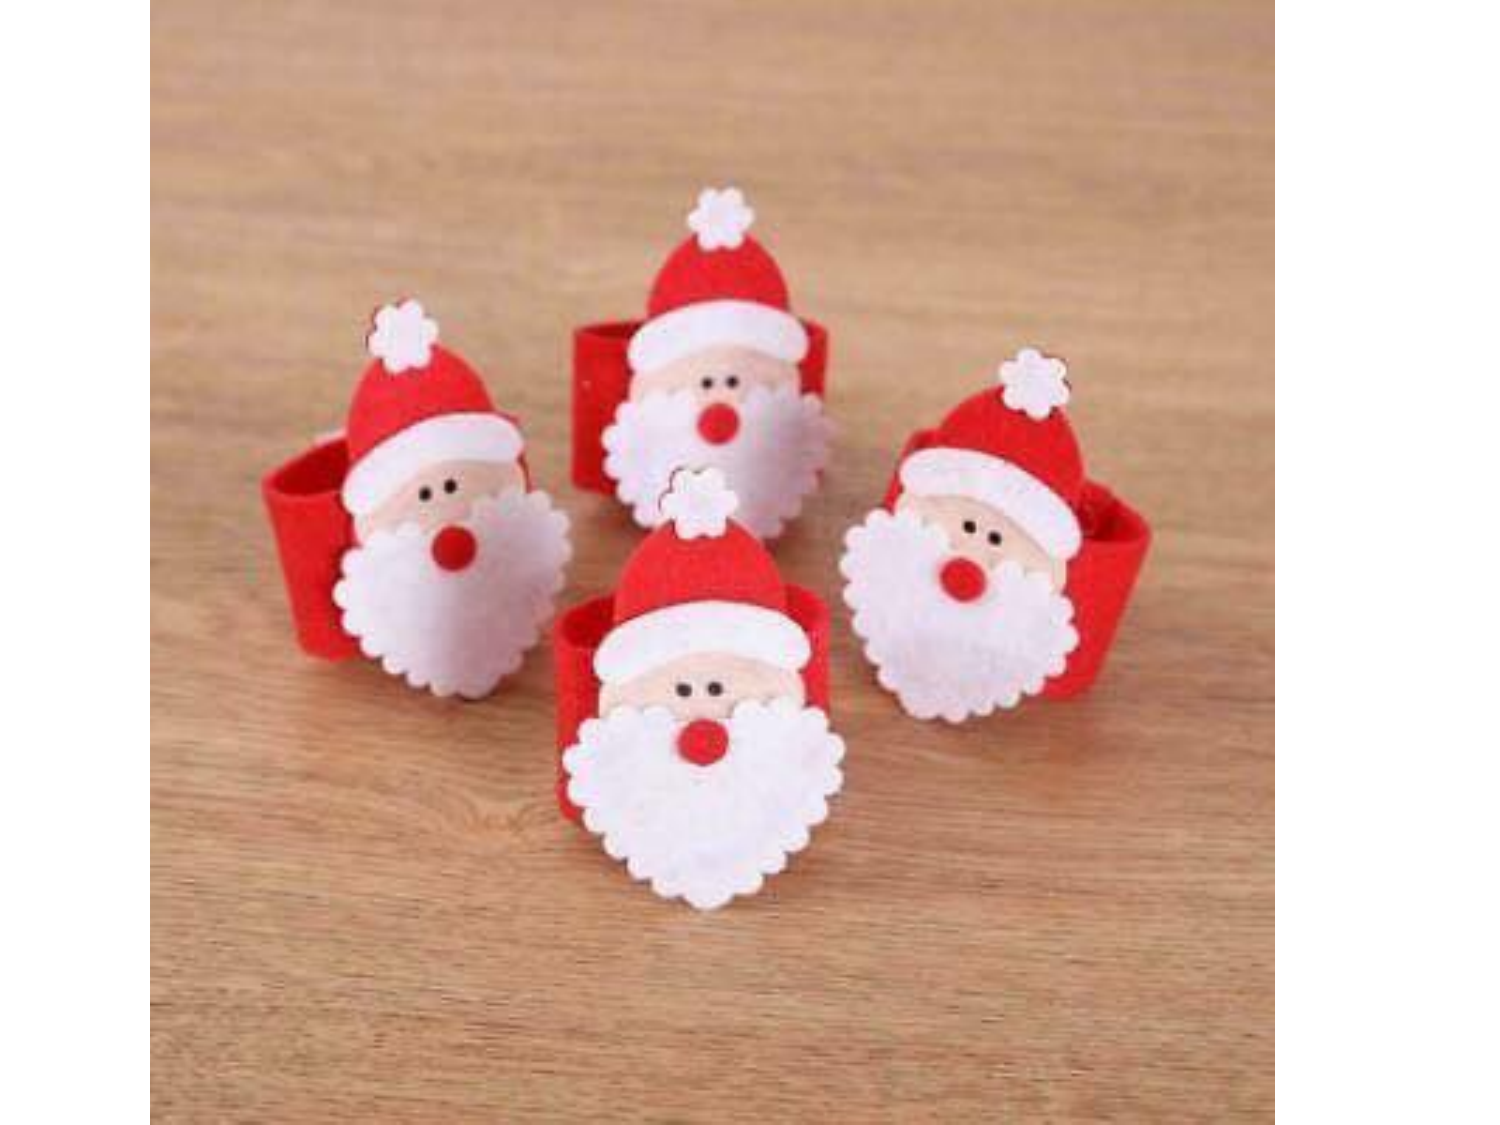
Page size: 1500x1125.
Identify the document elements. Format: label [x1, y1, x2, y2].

picture [149, 0, 1276, 1125]
